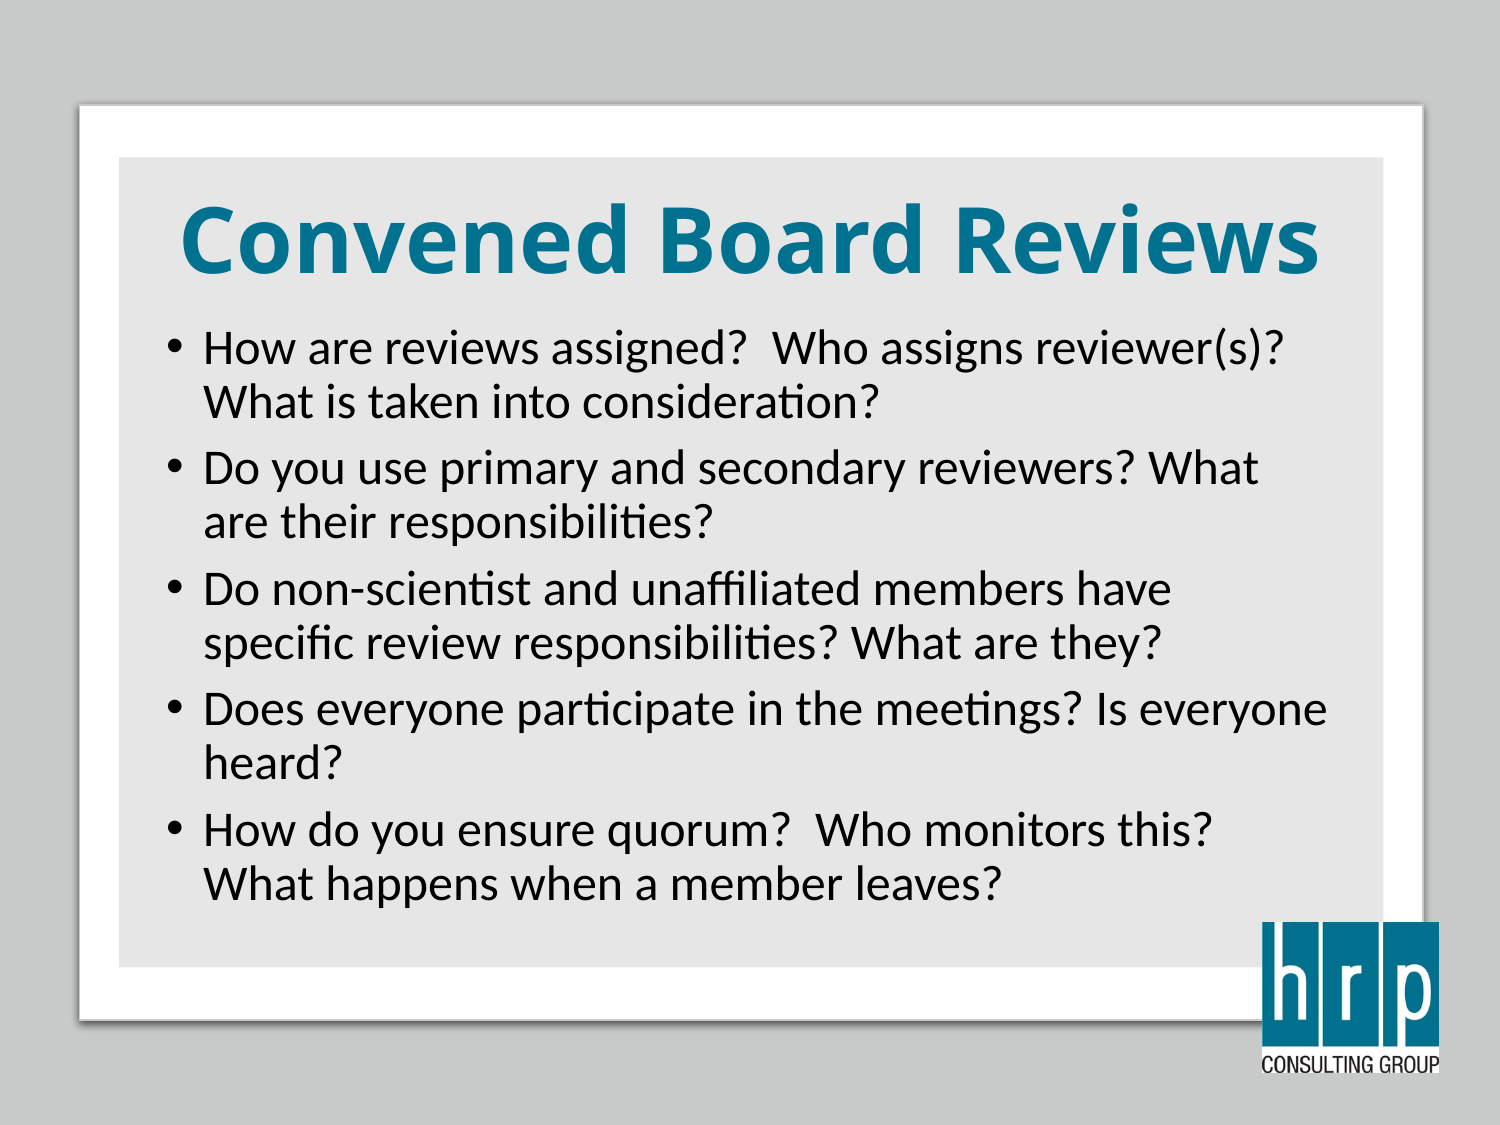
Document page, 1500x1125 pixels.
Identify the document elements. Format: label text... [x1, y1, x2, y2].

picture [1275, 922, 1306, 1020]
picture [1262, 922, 1439, 1073]
title Convened Board Reviews [160, 157, 1340, 301]
picture [1342, 966, 1362, 1020]
text_box [0, 0, 1500, 1125]
text_box [79, 104, 1424, 1021]
text_box [118, 156, 1385, 968]
list How are reviews assigned? Who assigns reviewer(s)? What is taken into consideration? Do you use primary and secondary reviewers? What are their responsibilities? Do non-scientist and unaffiliated members have specific review responsibilities? What are they? Does everyone participate in the meetings? Is everyone heard? How do you ensure quorum? Who monitors this? What happens when a member leaves? [151, 313, 1349, 981]
